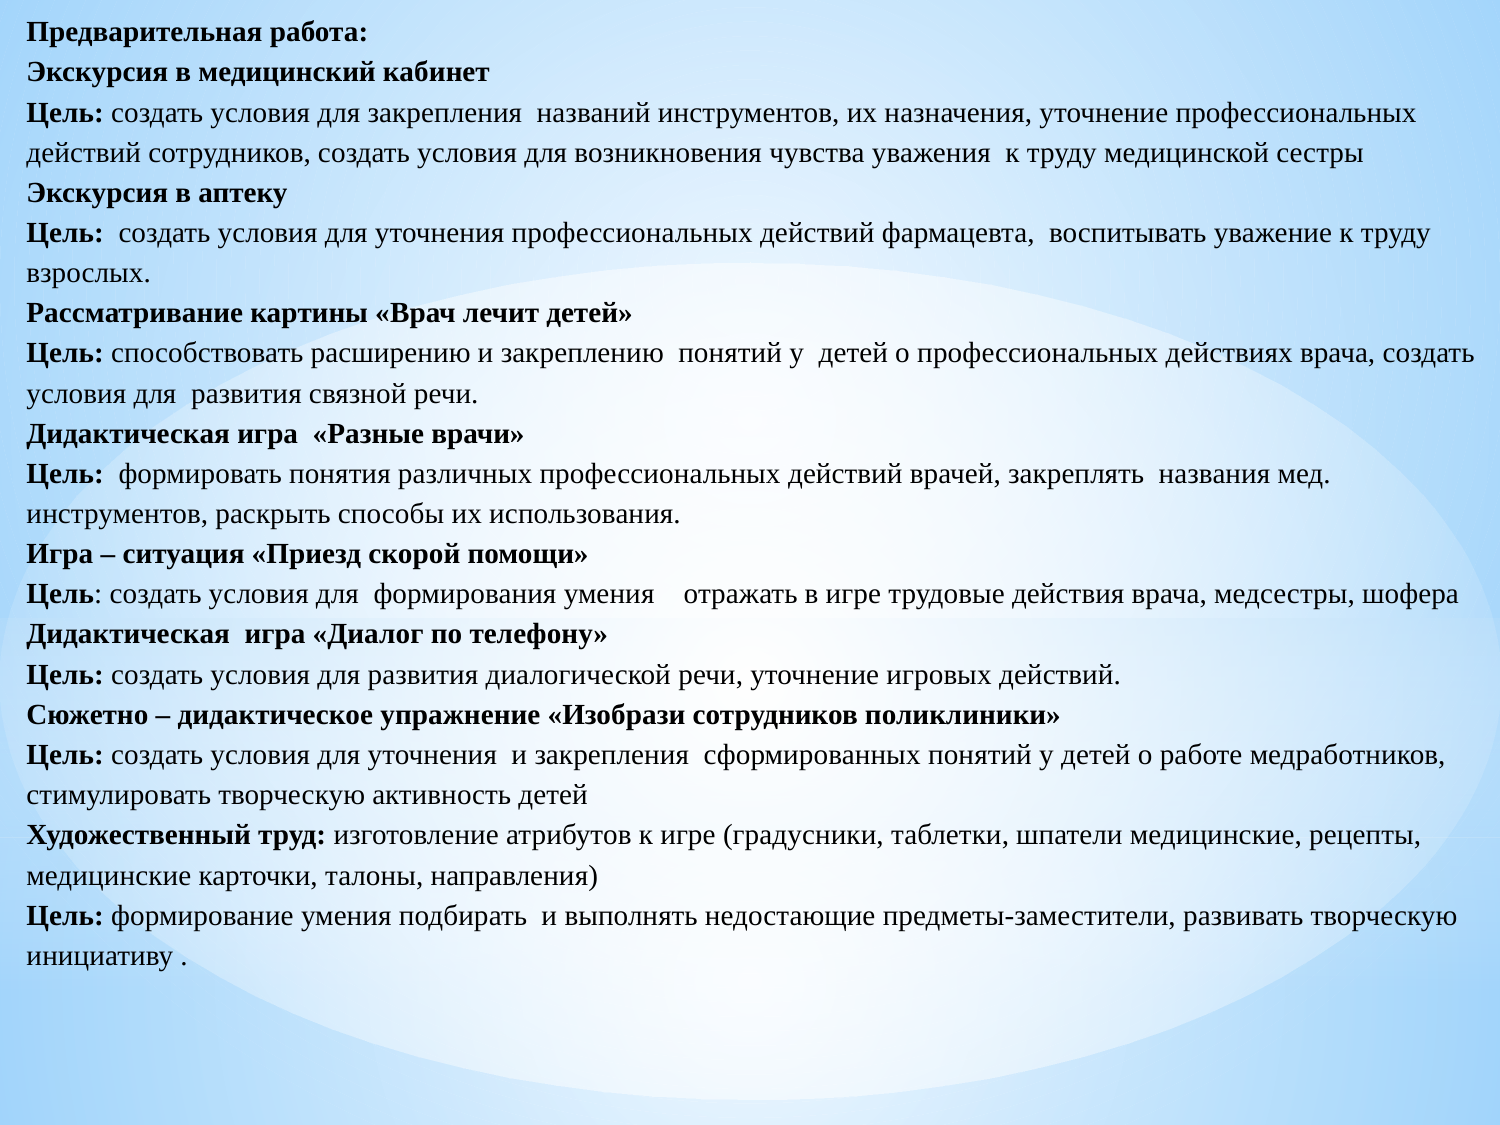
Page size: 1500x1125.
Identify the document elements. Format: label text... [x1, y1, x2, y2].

text_box Предварительная работа: Экскурсия в медицинский кабинет Цель: создать условия для закрепления названий инструментов, их назначения, уточнение профессиональных действий сотрудников, создать условия для возникновения чувства уважения к труду медицинской сестры Экскурсия в аптеку Цель: создать условия для уточнения профессиональных действий фармацевта, воспитывать уважение к труду взрослых. Рассматривание картины «Врач лечит детей» Цель: способствовать расширению и закреплению понятий у детей о профессиональных действиях врача, создать условия для развития связной речи. Дидактическая игра «Разные врачи» Цель: формировать понятия различных профессиональных действий врачей, закреплять названия мед. инструментов, раскрыть способы их использования. Игра – ситуация «Приезд скорой помощи» Цель: создать условия для формирования умения отражать в игре трудовые действия врача, медсестры, шофера Дидактическая игра «Диалог по телефону» Цель: создать условия для развития диалогической речи, уточнение игровых действий. Сюжетно – дидактическое упражнение «Изобрази сотрудников поликлиники» Цель: создать условия для уточнения и закрепления сформированных понятий у детей о работе медработников, стимулировать творческую активность детей Художественный труд: изготовление атрибутов к игре (градусники, таблетки, шпатели медицинские, рецепты, медицинские карточки, талоны, направления) Цель: формирование умения подбирать и выполнять недостающие предметы-заместители, развивать творческую инициативу . [11, 0, 1500, 1019]
